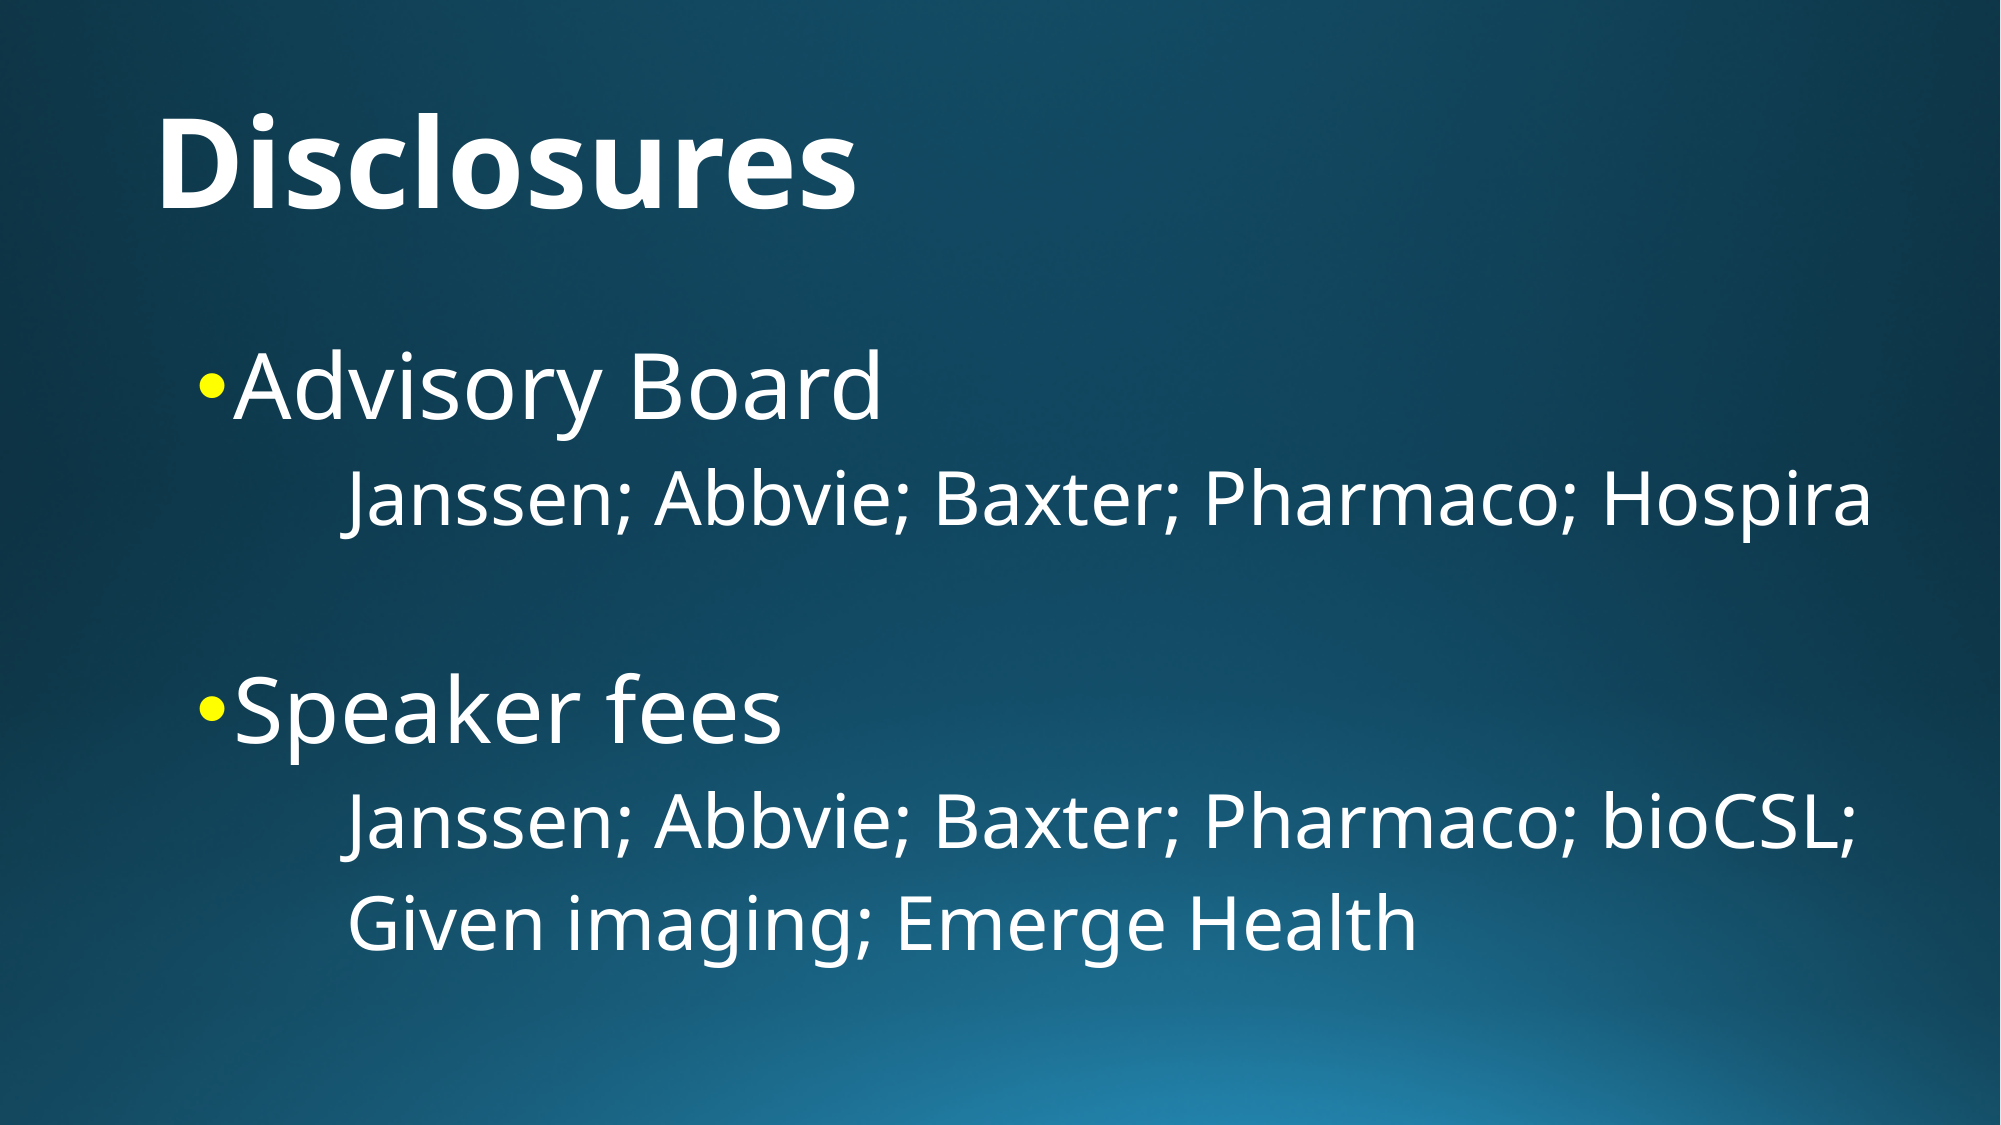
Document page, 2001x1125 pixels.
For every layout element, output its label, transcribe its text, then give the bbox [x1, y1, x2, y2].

list Advisory Board Janssen; Abbvie; Baxter; Pharmaco; Hospira Speaker fees Janssen; Abbvie; Baxter; Pharmaco; bioCSL; Given imaging; Emerge Health [181, 333, 1974, 1066]
picture [0, 0, 2001, 1125]
title Disclosures [137, 59, 1863, 278]
